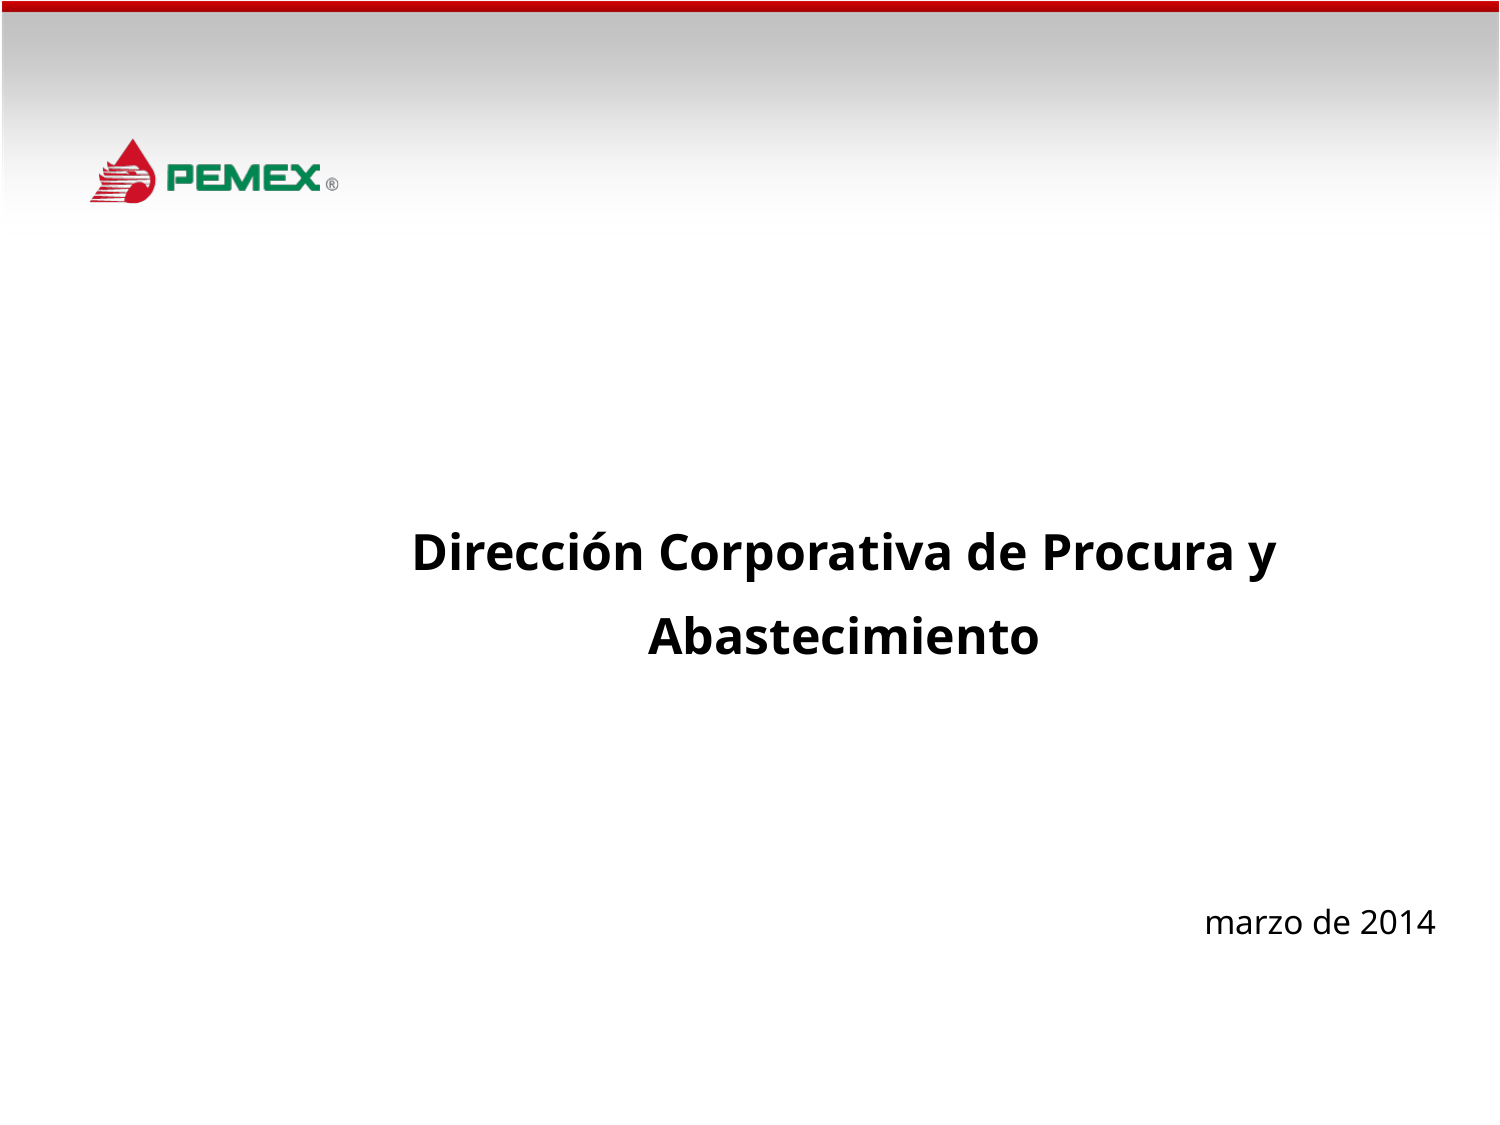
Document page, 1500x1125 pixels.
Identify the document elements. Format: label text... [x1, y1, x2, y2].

subtitle marzo de 2014 [112, 893, 1452, 999]
picture [0, 0, 1500, 236]
title Dirección Corporativa de Procura y Abastecimiento [218, 445, 1471, 717]
